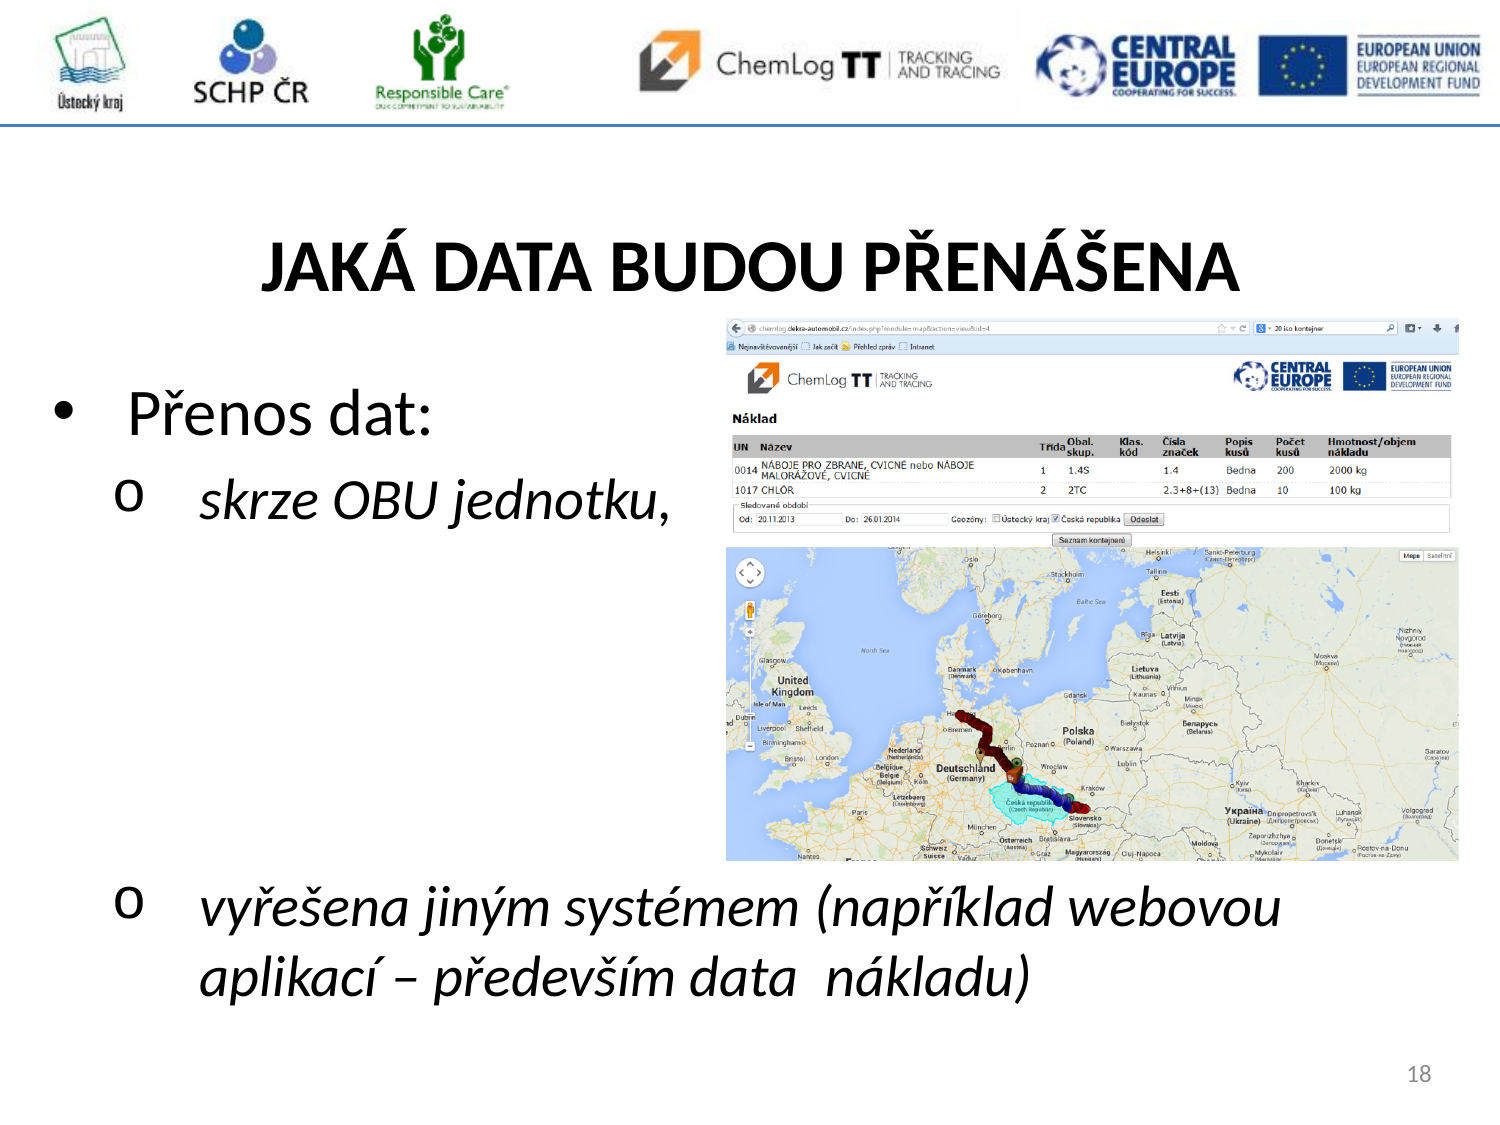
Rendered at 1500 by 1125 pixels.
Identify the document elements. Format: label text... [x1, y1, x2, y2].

picture [726, 318, 1459, 861]
picture [369, 14, 515, 111]
text_box JAKÁ DATA BUDOU PŘENÁŠENA [76, 208, 1427, 361]
text_box Přenos dat: skrze OBU jednotku, vyřešena jiným systémem (například webovou aplikací – především data nákladu) [37, 361, 1459, 1105]
picture [619, 4, 1498, 119]
picture [193, 16, 309, 110]
picture [36, 0, 143, 125]
